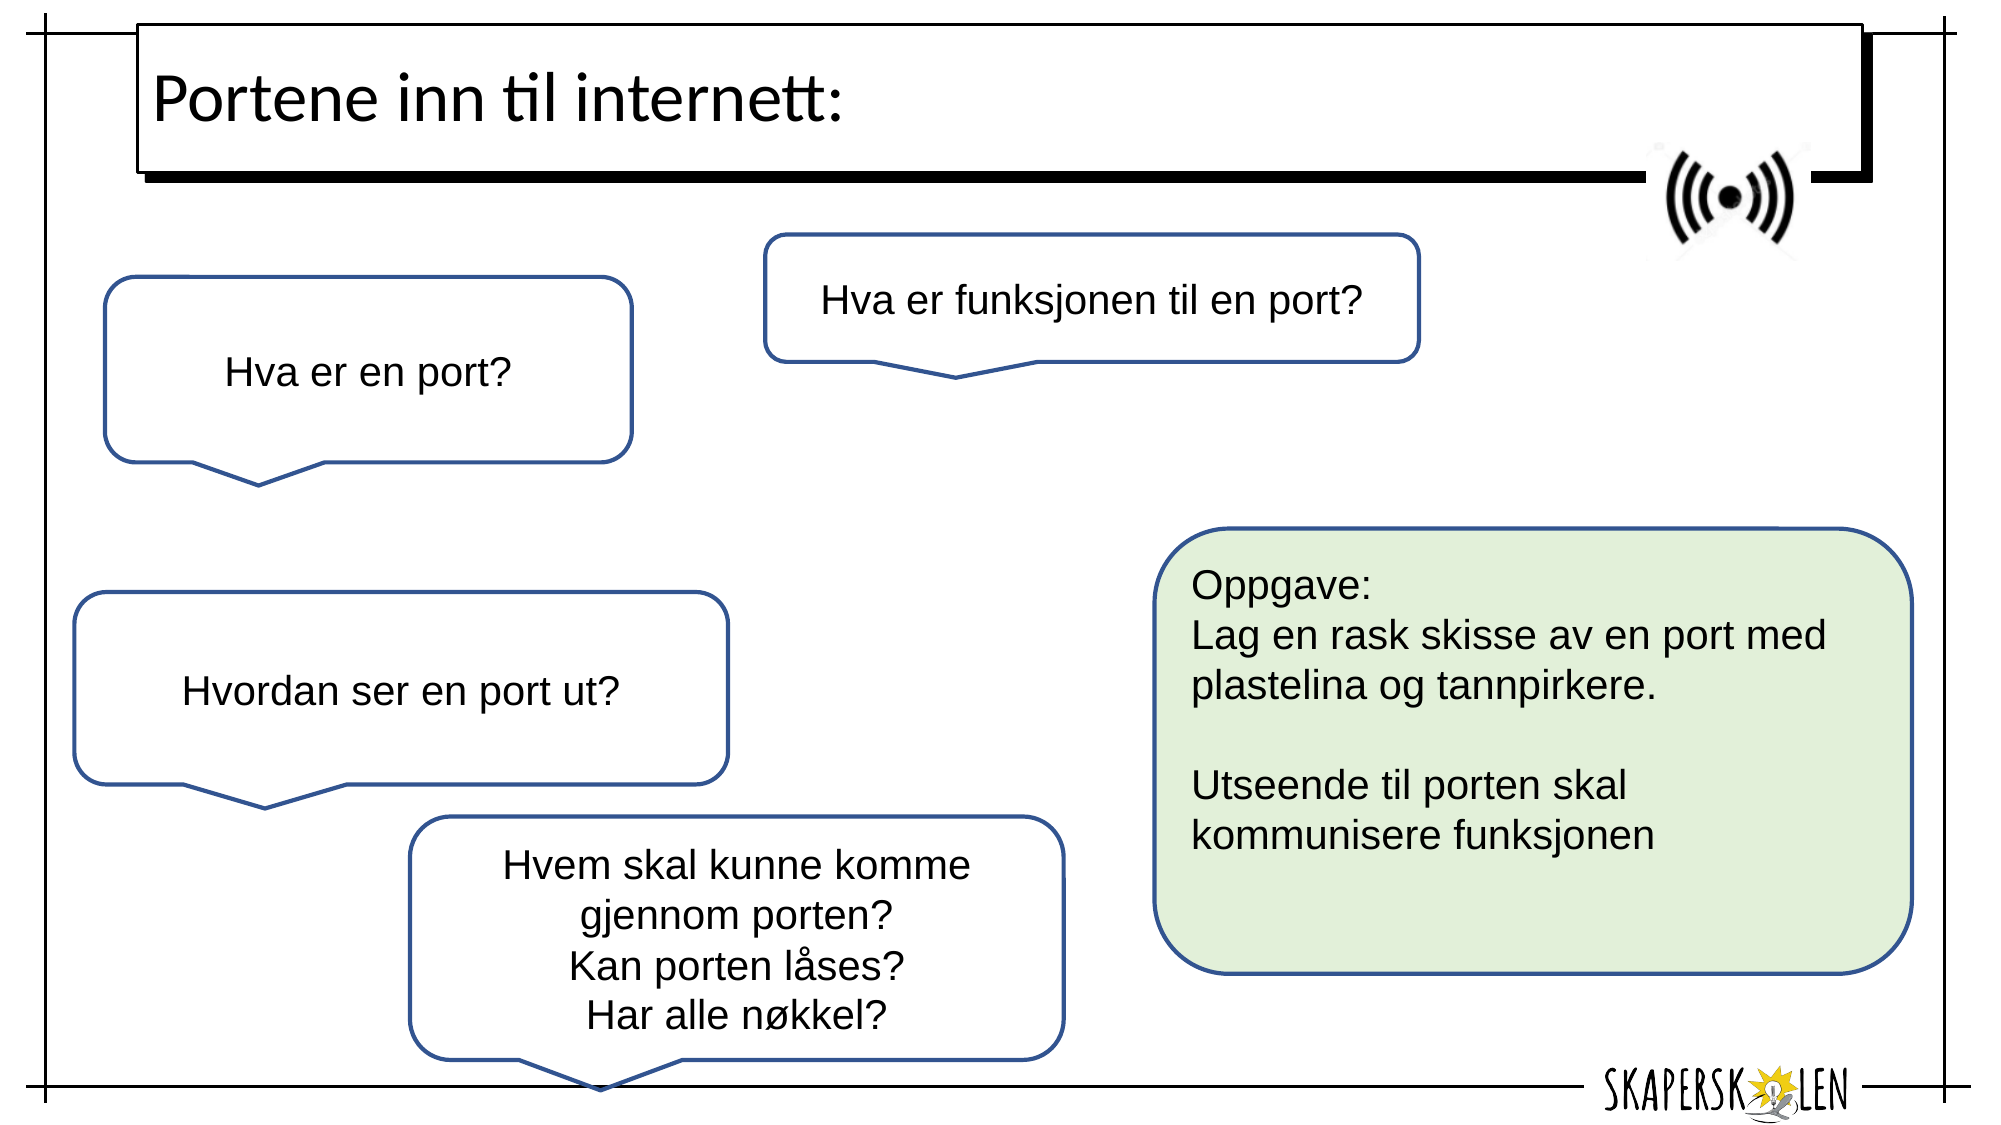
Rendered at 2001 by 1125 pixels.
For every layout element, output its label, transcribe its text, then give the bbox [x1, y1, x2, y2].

text_box Hvordan ser en port ut? [72, 589, 731, 811]
title Portene inn til internett: [136, 23, 1864, 174]
picture [1602, 1065, 1849, 1125]
text_box Hva er funksjonen til en port? [763, 232, 1422, 380]
picture [1645, 142, 1811, 262]
text_box Hvem skal kunne komme gjennom porten? Kan porten låses? Har alle nøkkel? [407, 814, 1066, 1093]
text_box Hva er en port? [102, 274, 634, 488]
text_box Oppgave: Lag en rask skisse av en port med plastelina og tannpirkere. Utseende til porten skal kommunisere funksjonen [1152, 526, 1915, 976]
